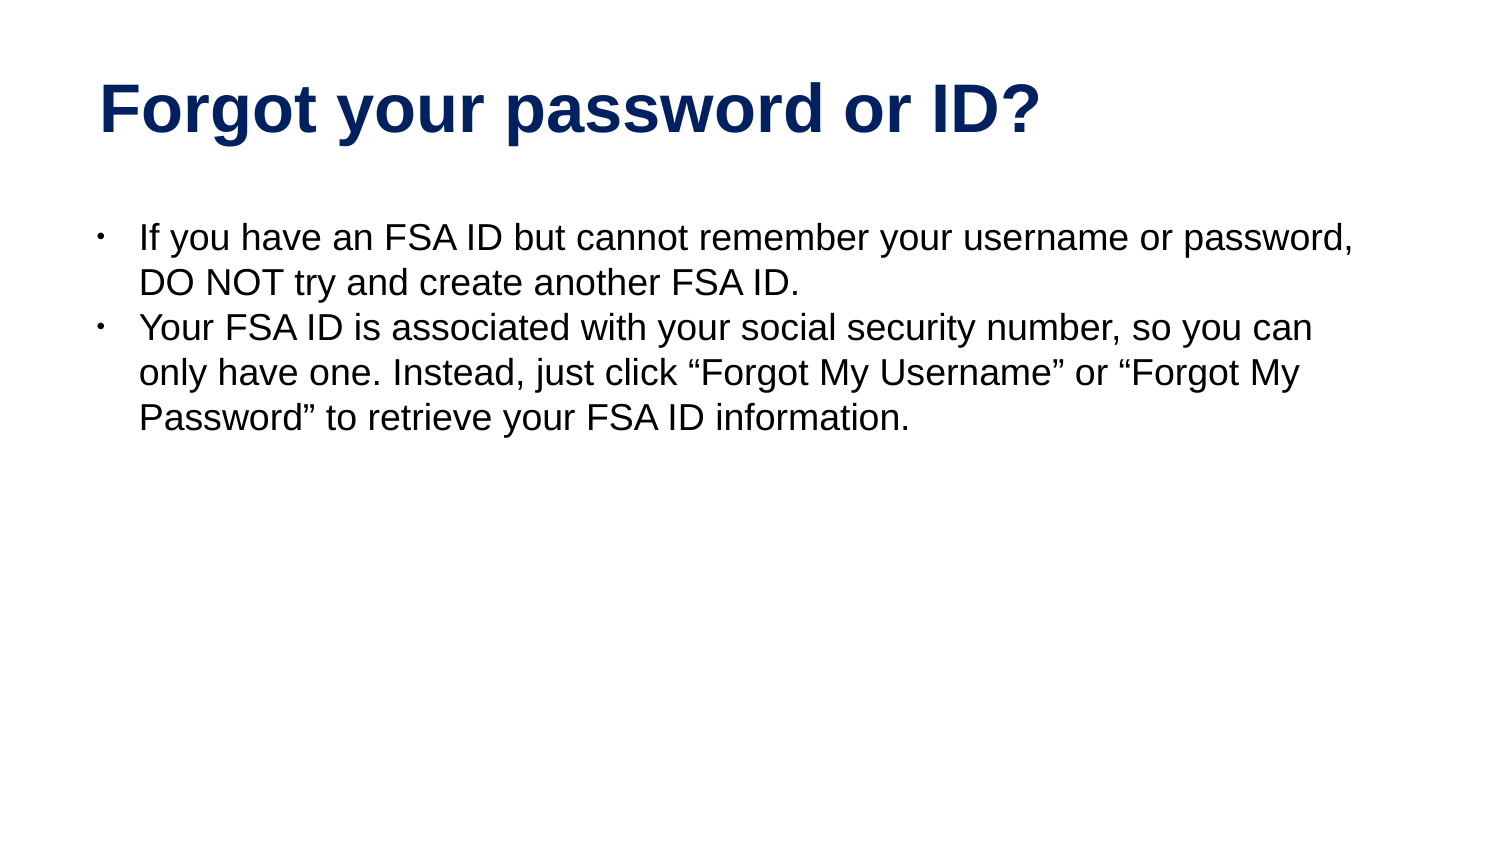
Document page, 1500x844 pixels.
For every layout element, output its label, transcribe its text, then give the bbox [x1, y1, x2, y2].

text_box Forgot your password or ID? [85, 56, 1337, 154]
text_box If you have an FSA ID but cannot remember your username or password, DO NOT try and create another FSA ID. Your FSA ID is associated with your social security number, so you can only have one. Instead, just click “Forgot My Username” or “Forgot My Password” to retrieve your FSA ID information. [85, 207, 1393, 489]
